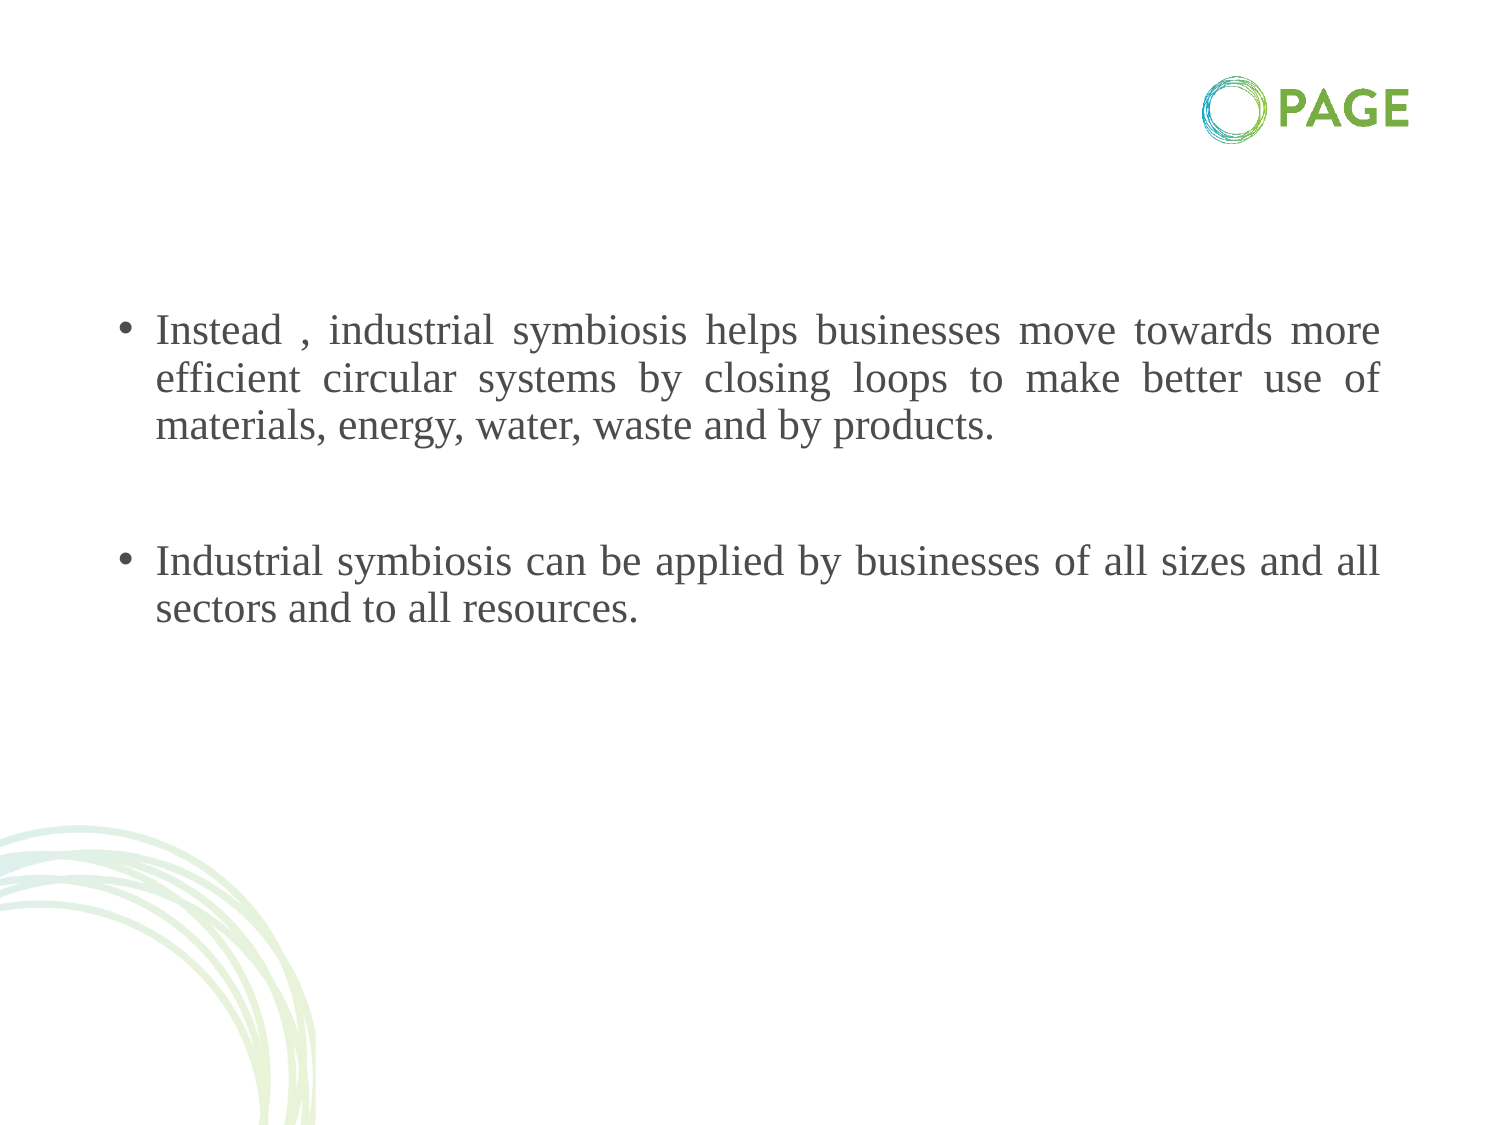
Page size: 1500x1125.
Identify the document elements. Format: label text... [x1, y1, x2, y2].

picture [0, 825, 316, 1125]
list Instead , industrial symbiosis helps businesses move towards more efficient circular systems by closing loops to make better use of materials, energy, water, waste and by products. Industrial symbiosis can be applied by businesses of all sizes and all sectors and to all resources. [103, 299, 1397, 1014]
picture [1202, 76, 1409, 144]
